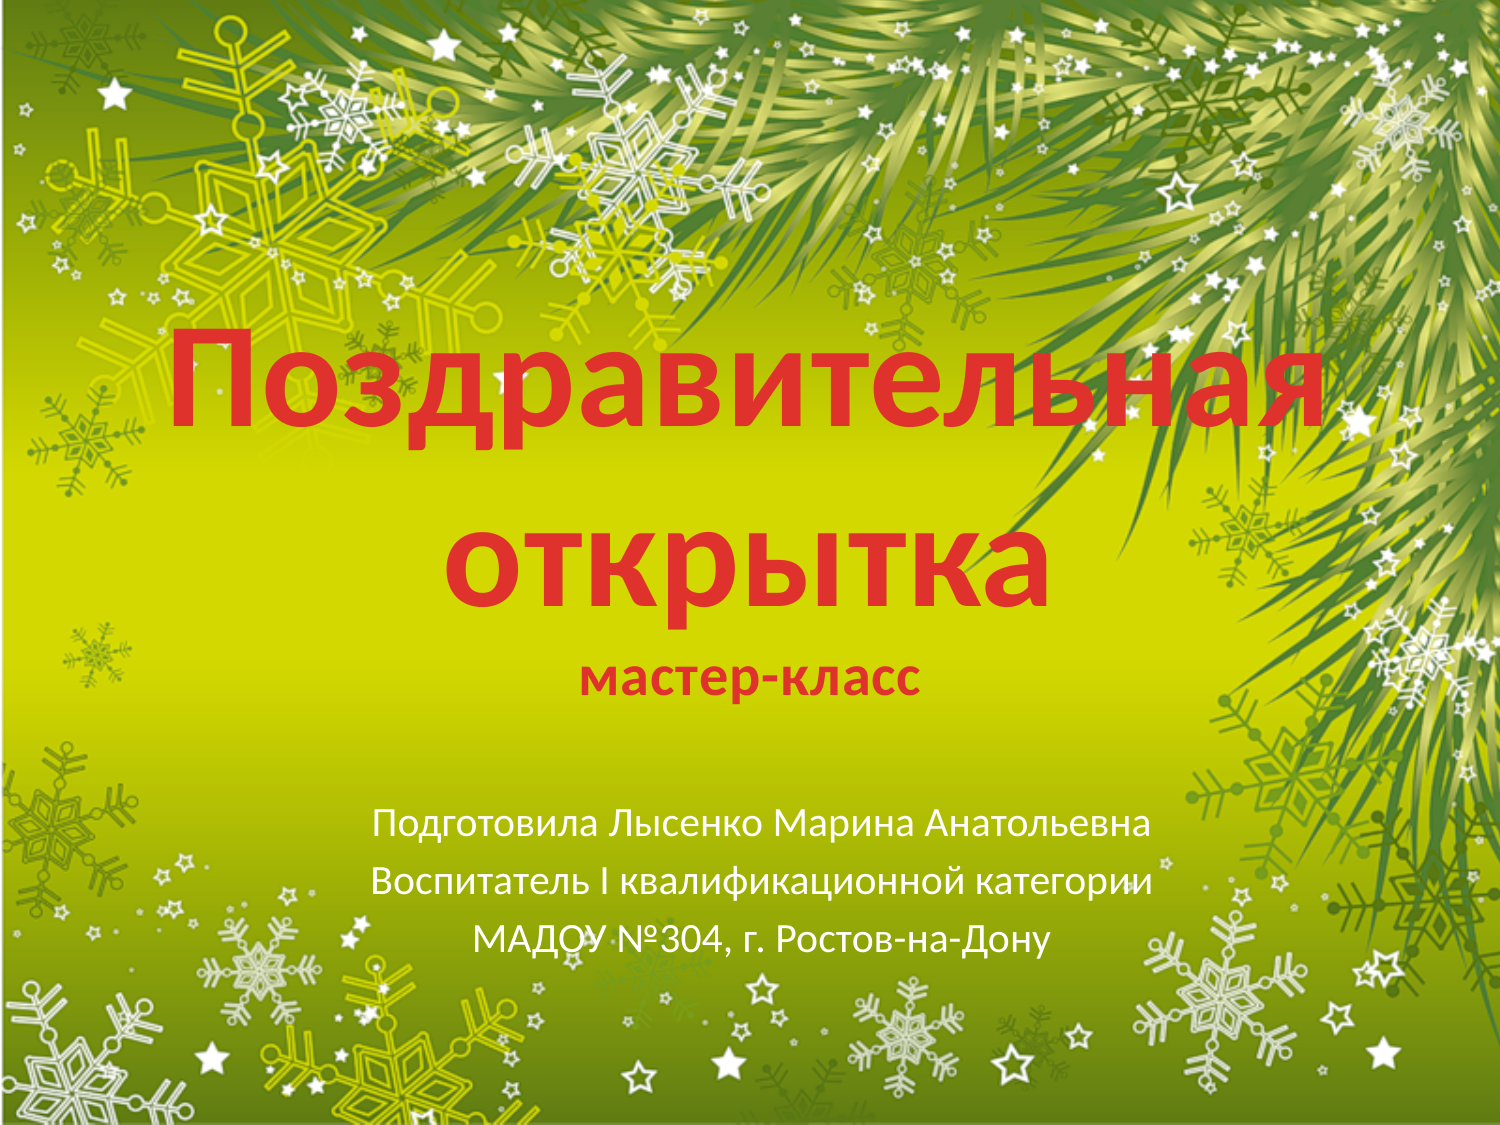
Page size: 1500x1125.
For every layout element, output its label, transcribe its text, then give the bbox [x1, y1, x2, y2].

title Поздравительная открытка мастер-класс [112, 243, 1388, 740]
picture [0, 0, 1500, 1125]
subtitle Подготовила Лысенко Марина Анатольевна Воспитатель I квалификационной категории МАДОУ №304, г. Ростов-на-Дону [88, 786, 1436, 1075]
